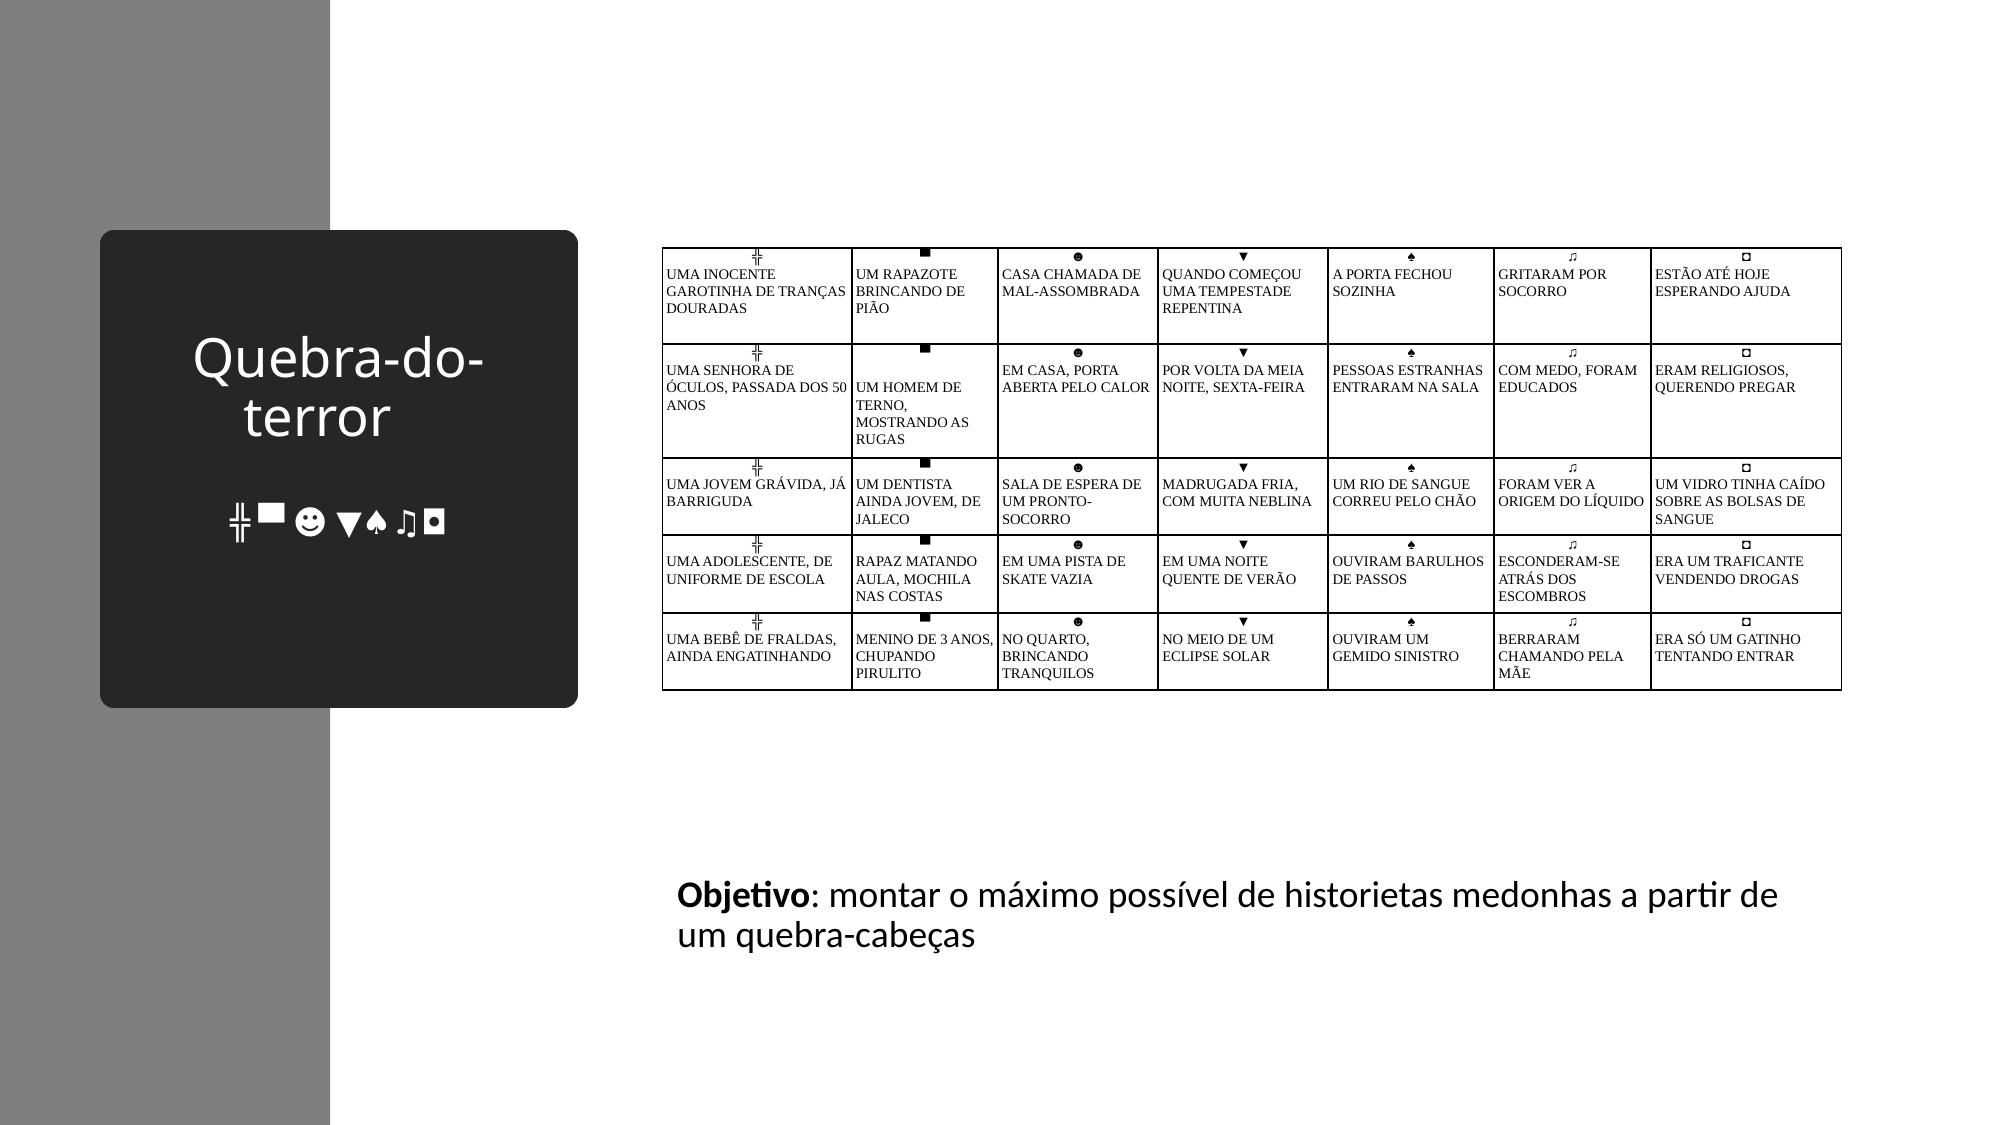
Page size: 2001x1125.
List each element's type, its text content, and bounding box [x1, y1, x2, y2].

table_cell ♠ OUVIRAM BARULHOS DE PASSOS [1329, 536, 1493, 612]
table_cell ♫ COM MEDO, FORAM EDUCADOS [1495, 345, 1650, 457]
table_cell ▀ UM HOMEM DE TERNO, MOSTRANDO AS RUGAS [853, 345, 997, 457]
table_cell ▼ NO MEIO DE UM ECLIPSE SOLAR [1159, 614, 1327, 689]
table_cell ╬ UMA ADOLESCENTE, DE UNIFORME DE ESCOLA [663, 536, 851, 612]
table_header ◘ ESTÃO ATÉ HOJE ESPERANDO AJUDA [1652, 249, 1841, 343]
table_header ♫ GRITARAM POR SOCORRO [1495, 249, 1650, 343]
table_cell ♫ FORAM VER A ORIGEM DO LÍQUIDO [1495, 459, 1650, 534]
table_cell ▼ MADRUGADA FRIA, COM MUITA NEBLINA [1159, 459, 1327, 534]
table_cell ☻ EM UMA PISTA DE SKATE VAZIA [999, 536, 1157, 612]
table_header ▀ UM RAPAZOTE BRINCANDO DE PIÃO [853, 249, 997, 343]
table_cell ◘ UM VIDRO TINHA CAÍDO SOBRE AS BOLSAS DE SANGUE [1652, 459, 1841, 534]
table_cell ╬ UMA JOVEM GRÁVIDA, JÁ BARRIGUDA [663, 459, 851, 534]
table_cell ♠ OUVIRAM UM GEMIDO SINISTRO [1329, 614, 1493, 689]
table_cell ◘ ERA UM TRAFICANTE VENDENDO DROGAS [1652, 536, 1841, 612]
table_cell ╬ UMA SENHORA DE ÓCULOS, PASSADA DOS 50 ANOS [663, 345, 851, 457]
table_cell ♠ PESSOAS ESTRANHAS ENTRARAM NA SALA [1329, 345, 1493, 457]
list Objetivo: montar o máximo possível de historietas medonhas a partir de um quebra-cabeças [662, 801, 1842, 1014]
table_cell ▀ RAPAZ MATANDO AULA, MOCHILA NAS COSTAS [853, 536, 997, 612]
table_header ╬ UMA INOCENTE GAROTINHA DE TRANÇAS DOURADAS [663, 249, 851, 343]
table_cell ♫ BERRARAM CHAMANDO PELA MÃE [1495, 614, 1650, 689]
table_cell ▼ EM UMA NOITE QUENTE DE VERÃO [1159, 536, 1327, 612]
table_header ☻ CASA CHAMADA DE MAL-ASSOMBRADA [999, 249, 1157, 343]
title Quebra-do-terror ╬ ▀ ☻ ▼♠♫◘ [113, 243, 564, 694]
table_cell ◘ ERAM RELIGIOSOS, QUERENDO PREGAR [1652, 345, 1841, 457]
table_cell ☻ EM CASA, PORTA ABERTA PELO CALOR [999, 345, 1157, 457]
table_cell ◘ ERA SÓ UM GATINHO TENTANDO ENTRAR [1652, 614, 1841, 689]
table_cell ☻ SALA DE ESPERA DE UM PRONTO-SOCORRO [999, 459, 1157, 534]
table_cell ▼ POR VOLTA DA MEIA NOITE, SEXTA-FEIRA [1159, 345, 1327, 457]
table_cell ▀ UM DENTISTA AINDA JOVEM, DE JALECO [853, 459, 997, 534]
table_cell ▀ MENINO DE 3 ANOS, CHUPANDO PIRULITO [853, 614, 997, 689]
table_header ♠ A PORTA FECHOU SOZINHA [1329, 249, 1493, 343]
table_cell ☻ NO QUARTO, BRINCANDO TRANQUILOS [999, 614, 1157, 689]
table_cell ╬ UMA BEBÊ DE FRALDAS, AINDA ENGATINHANDO [663, 614, 851, 689]
table_header ▼ QUANDO COMEÇOU UMA TEMPESTADE REPENTINA [1159, 249, 1327, 343]
text_box [0, 0, 331, 1125]
table_cell ♠ UM RIO DE SANGUE CORREU PELO CHÃO [1329, 459, 1493, 534]
table_cell ♫ ESCONDERAM-SE ATRÁS DOS ESCOMBROS [1495, 536, 1650, 612]
